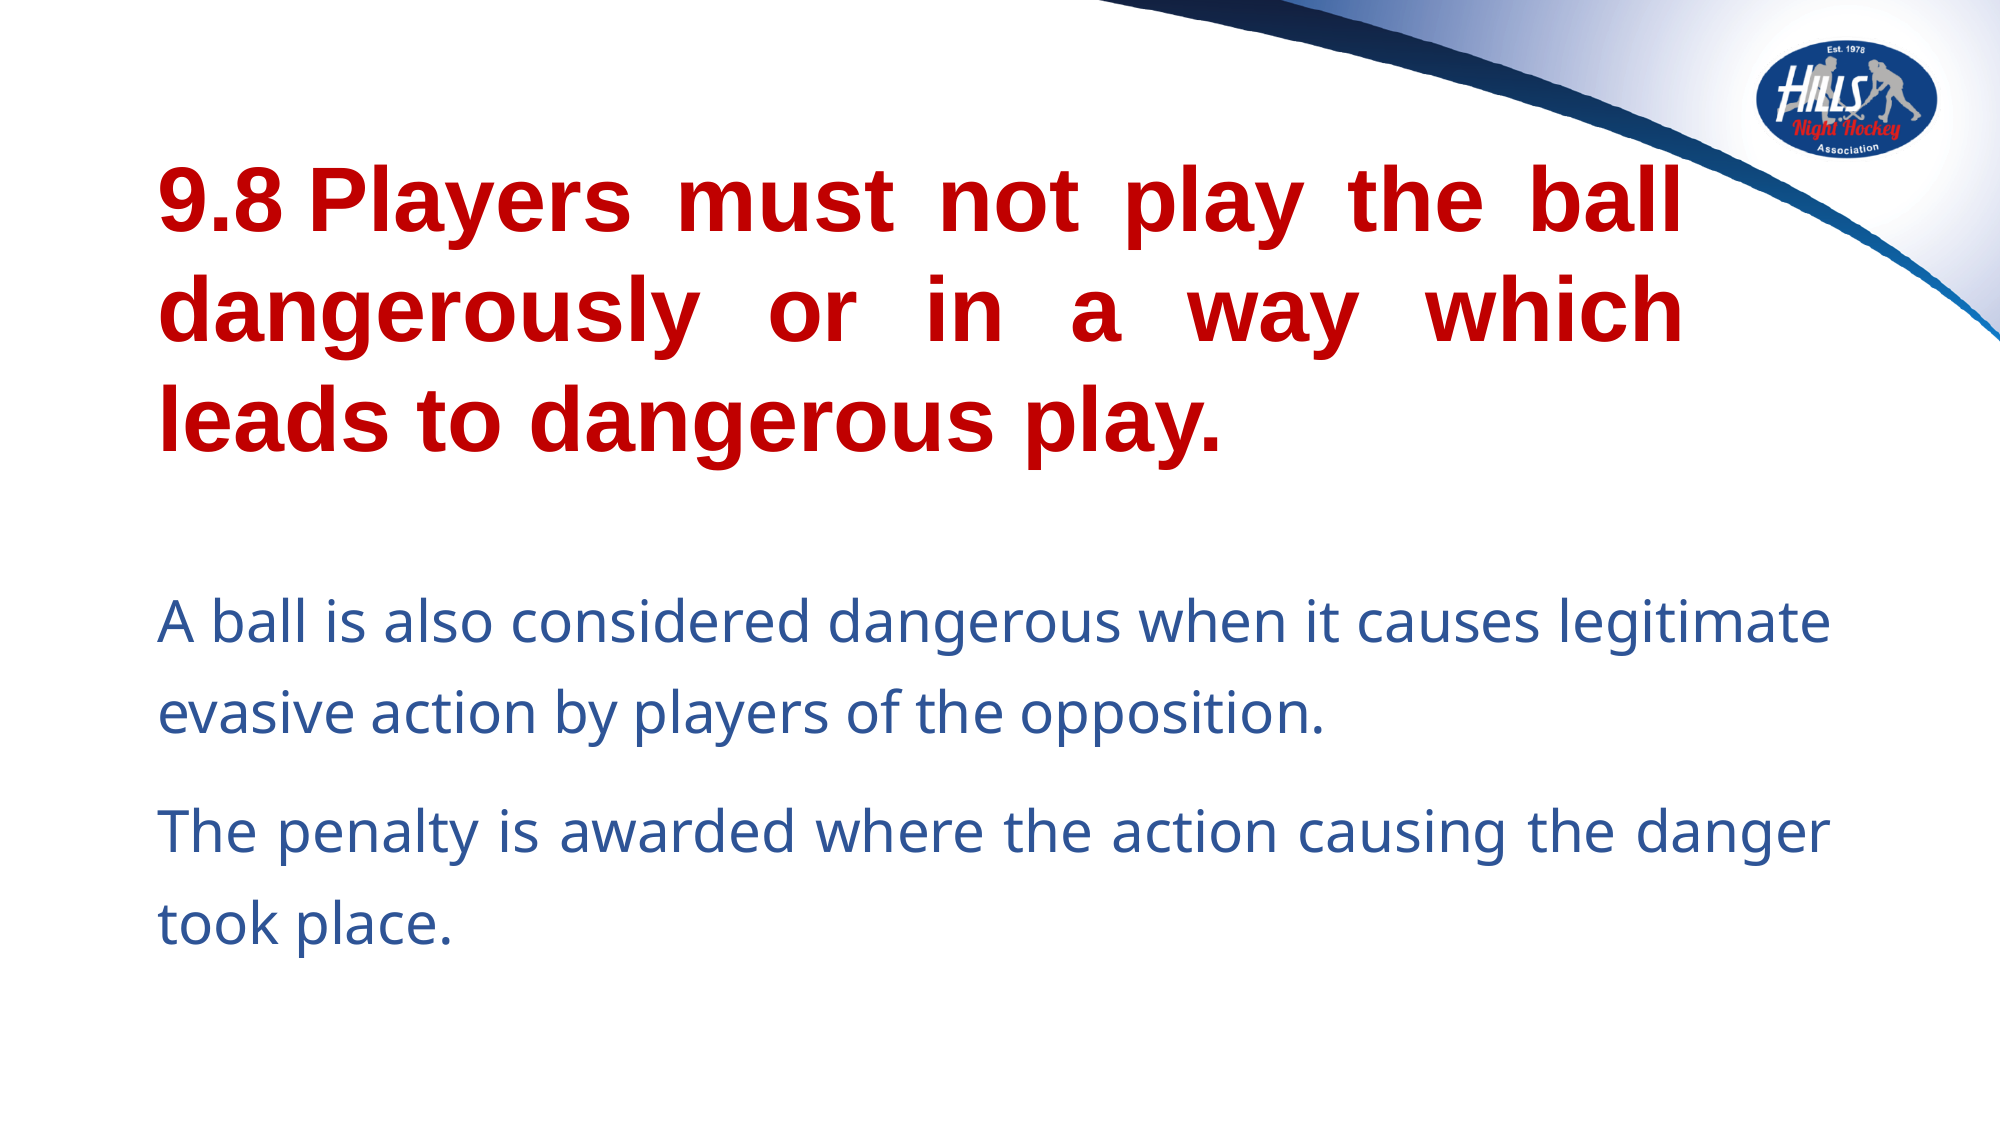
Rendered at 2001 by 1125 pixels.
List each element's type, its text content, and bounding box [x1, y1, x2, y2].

title 9.8 Players must not play the ball dangerously or in a way which leads to dangerous play. [155, 137, 1688, 470]
text_box A ball is also considered dangerous when it causes legitimate evasive action by players of the opposition. The penalty is awarded where the action causing the danger took place. [155, 560, 1833, 956]
picture [1094, 0, 2000, 342]
